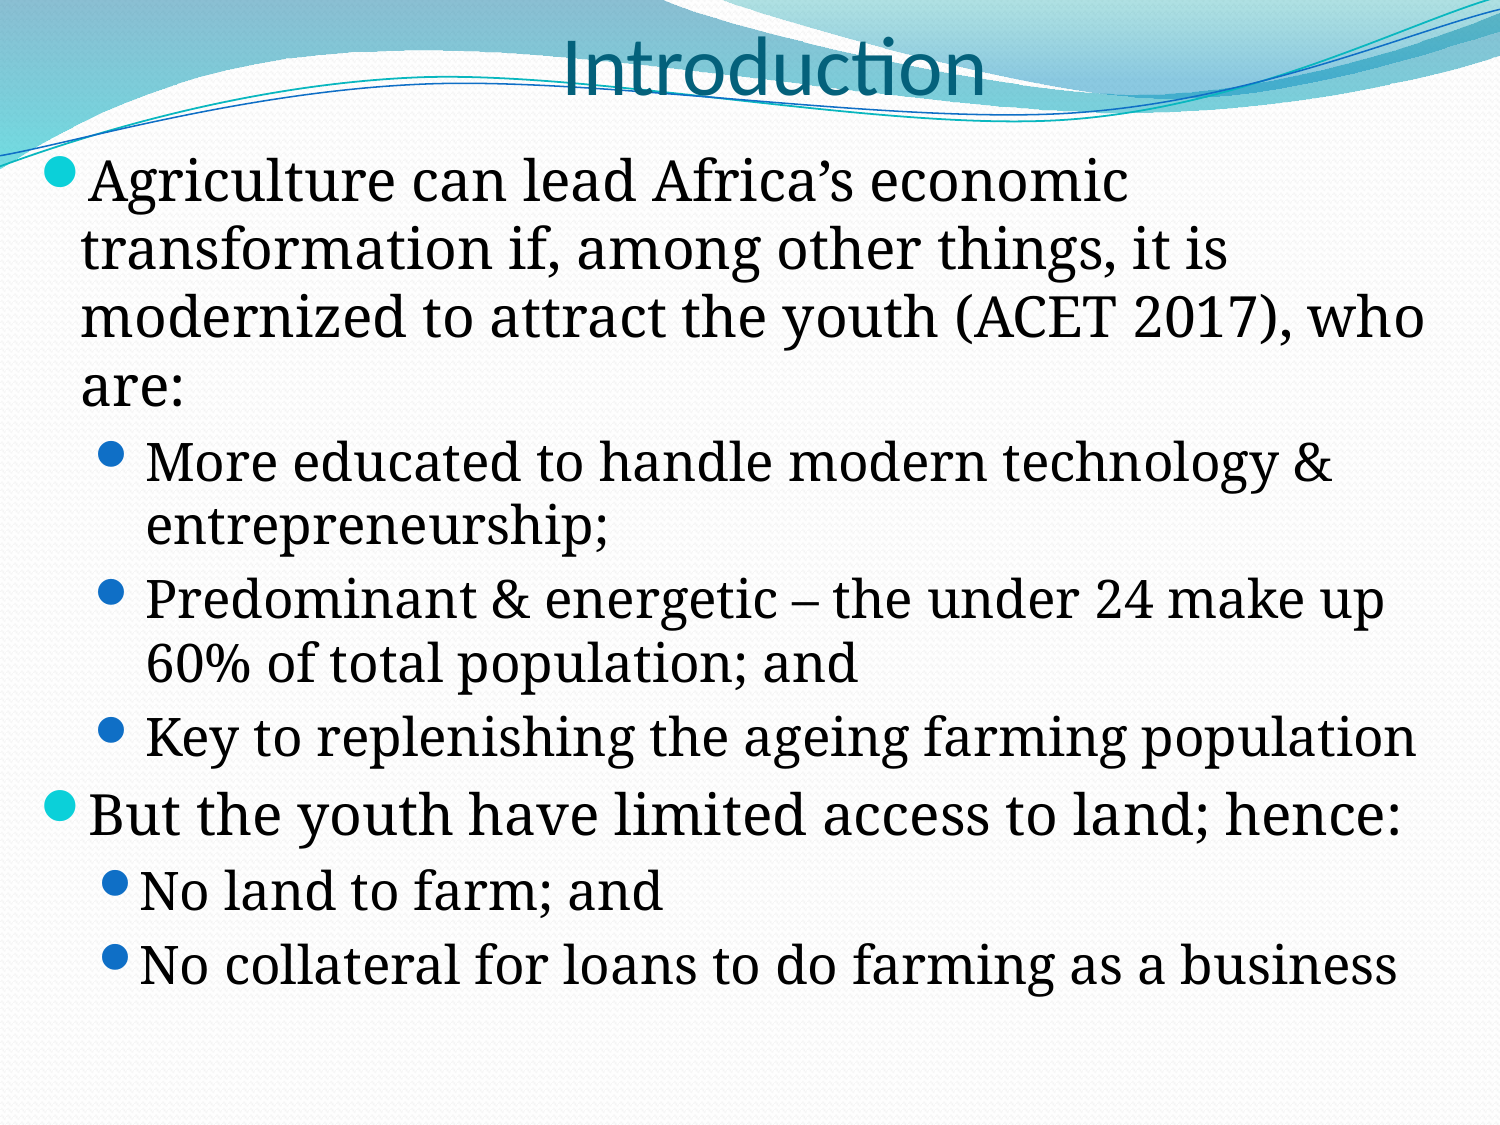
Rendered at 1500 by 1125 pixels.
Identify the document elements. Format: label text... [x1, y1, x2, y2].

list Agriculture can lead Africa’s economic transformation if, among other things, it is modernized to attract the youth (ACET 2017), who are: More educated to handle modern technology & entrepreneurship; Predominant & energetic – the under 24 make up 60% of total population; and Key to replenishing the ageing farming population But the youth have limited access to land; hence: No land to farm; and No collateral for loans to do farming as a business [24, 137, 1475, 1125]
title Introduction [99, 2, 1450, 113]
